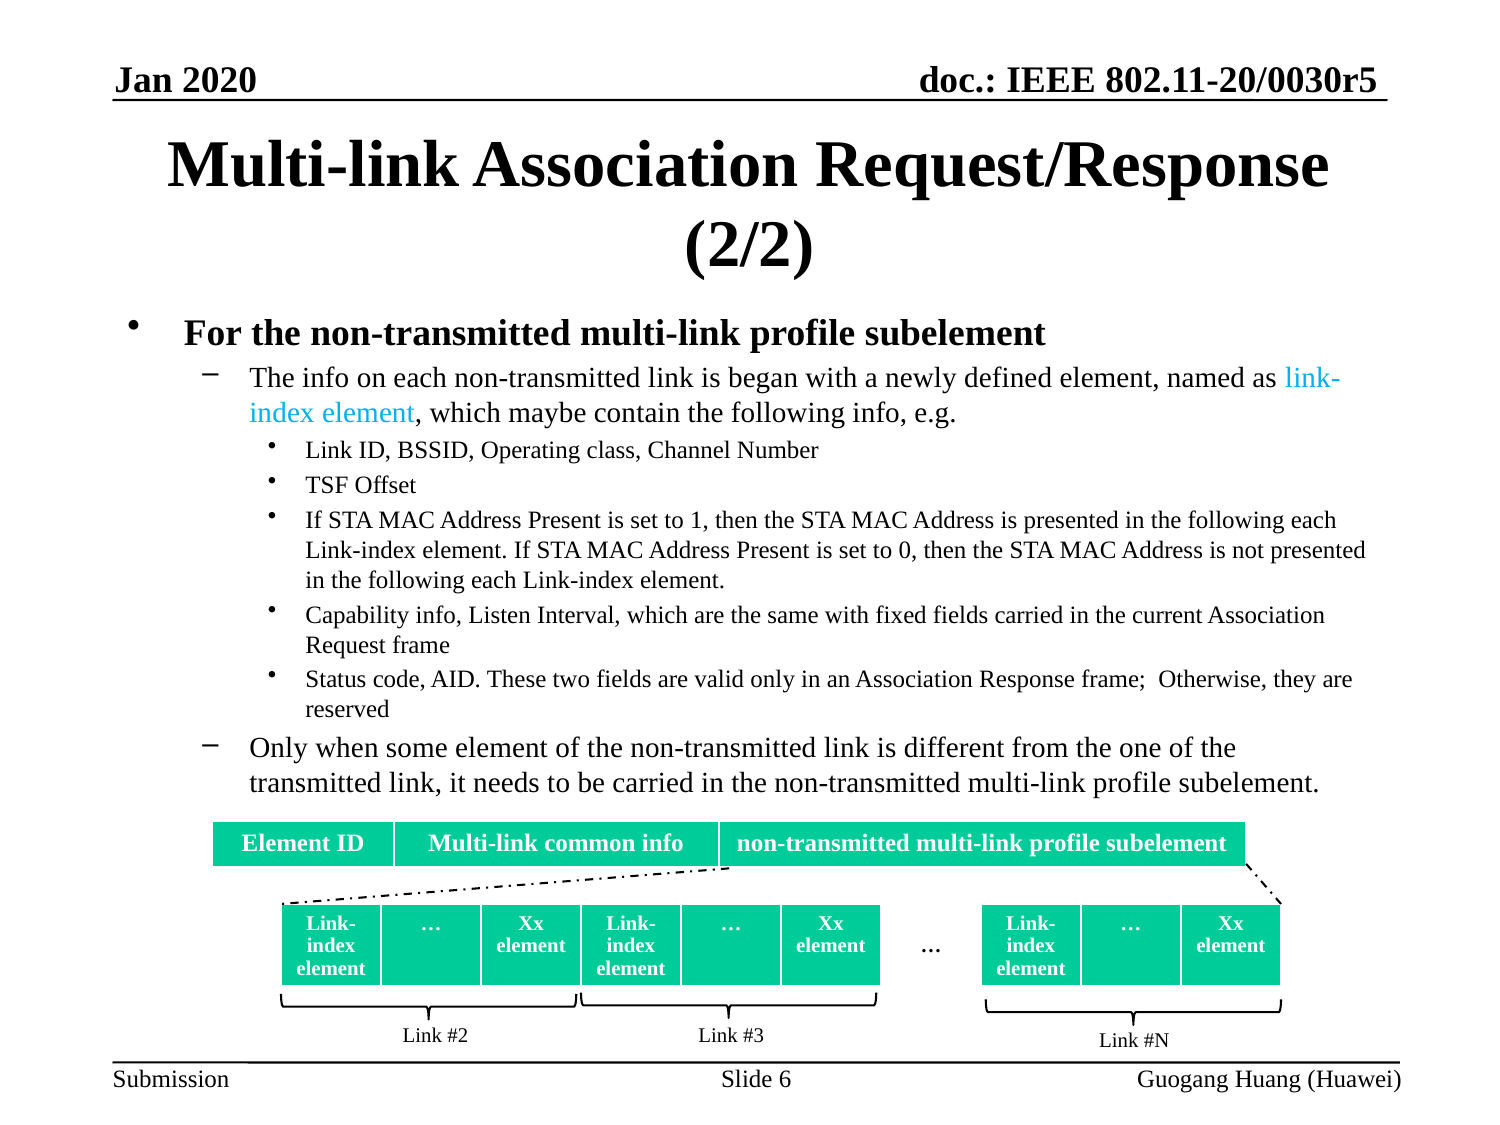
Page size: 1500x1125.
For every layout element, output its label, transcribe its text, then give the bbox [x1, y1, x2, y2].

text_box Link #N [1084, 1019, 1185, 1060]
table_header Link-index element [282, 910, 380, 985]
table_header Multi-link common info [395, 822, 718, 866]
text_box Link #2 [387, 1013, 484, 1054]
table_header … [682, 905, 780, 985]
table_header Xx element [1182, 905, 1280, 985]
table_header … [382, 911, 480, 985]
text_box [1245, 863, 1282, 905]
table_header non-transmitted multi-link profile subelement [720, 822, 1245, 866]
text_box [985, 999, 1282, 1025]
footer Guogang Huang (Huawei) [1133, 1061, 1402, 1093]
list For the non-transmitted multi-link profile subelement The info on each non-transmitted link is began with a newly defined element, named as link-index element, which maybe contain the following info, e.g. Link ID, BSSID, Operating class, Channel Number TSF Offset If STA MAC Address Present is set to 1, then the STA MAC Address is presented in the following each Link-index element. If STA MAC Address Present is set to 0, then the STA MAC Address is not presented in the following each Link-index element. Capability info, Listen Interval, which are the same with fixed fields carried in the current Association Request frame Status code, AID. These two fields are valid only in an Association Response frame; Otherwise, they are reserved Only when some element of the non-transmitted link is different from the one of the transmitted link, it needs to be carried in the non-transmitted multi-link profile subelement. [112, 299, 1388, 1002]
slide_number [114, 54, 259, 101]
text_box [280, 993, 577, 1013]
table_header … [1082, 905, 1180, 985]
table_header … [882, 905, 980, 985]
slide_number Slide 6 [712, 1061, 800, 1093]
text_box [280, 868, 730, 905]
table_header Xx element [482, 911, 580, 985]
table_header Xx element [782, 905, 880, 985]
table_header Element ID [213, 822, 393, 866]
text_box Multi-link Association Request/Response (2/2) [112, 112, 1388, 288]
table_header Link-index element [582, 911, 680, 985]
table_header Link-index element [982, 905, 1080, 985]
text_box [580, 992, 877, 1013]
text_box Link #3 [683, 1013, 779, 1054]
